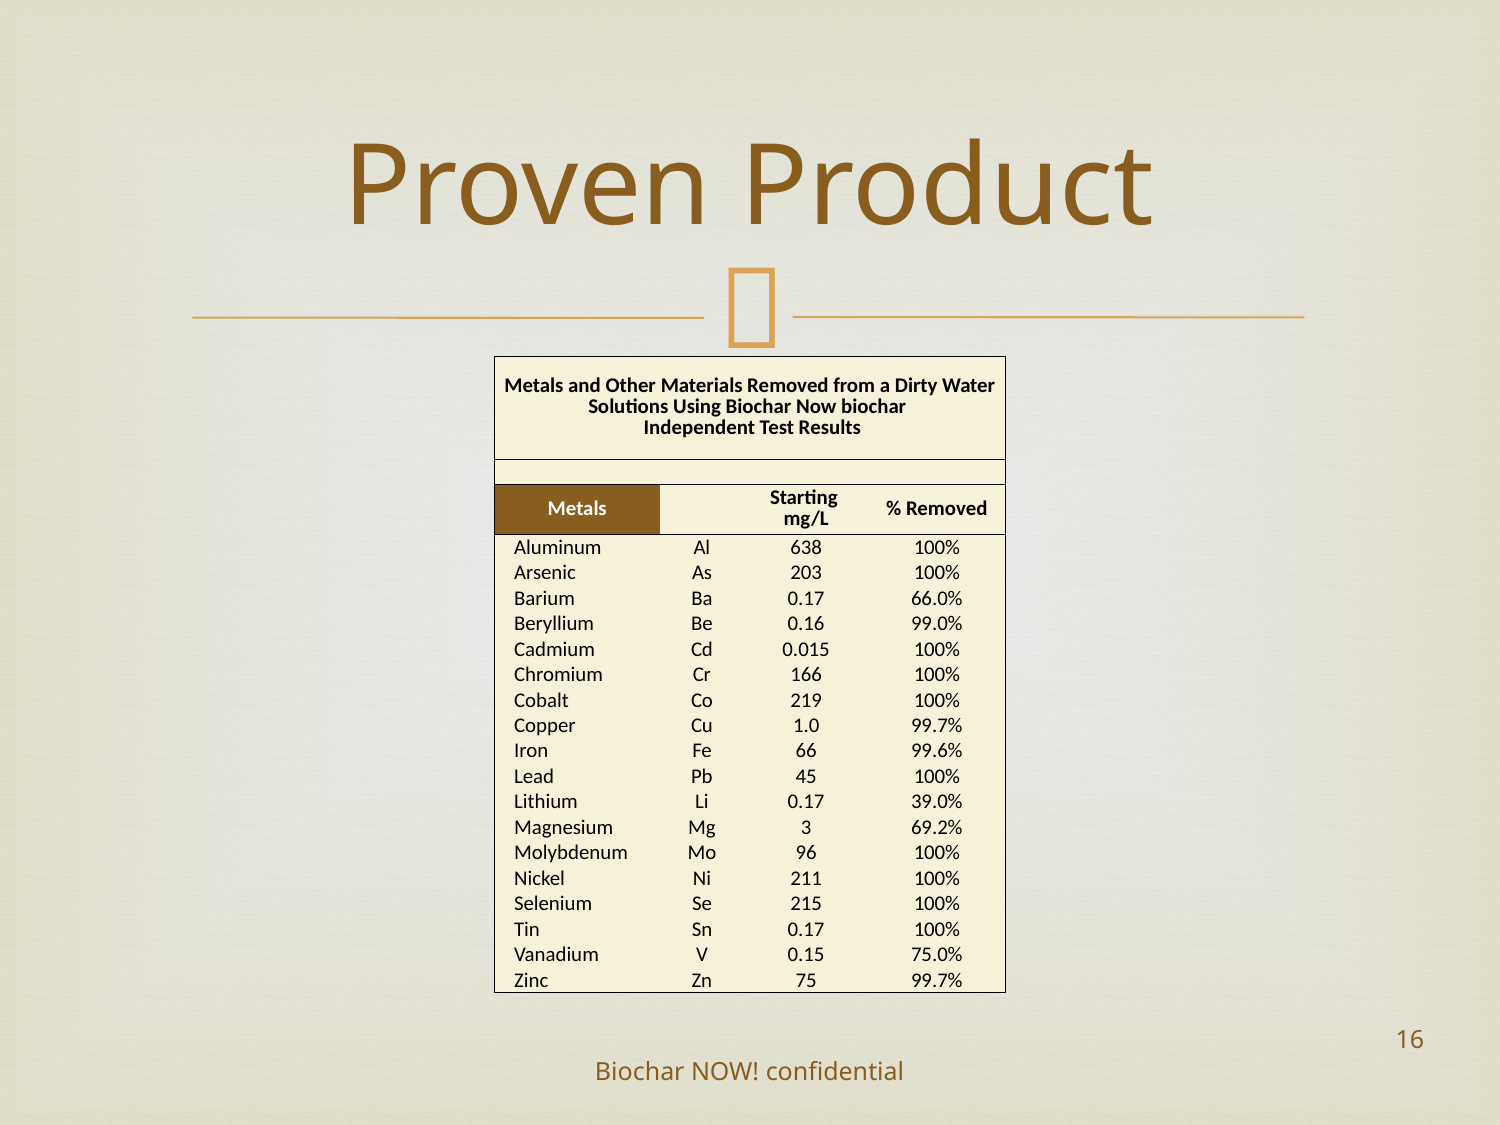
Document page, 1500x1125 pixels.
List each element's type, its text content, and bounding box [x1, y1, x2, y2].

table_cell Mg [660, 814, 744, 840]
table_cell Pb [660, 763, 744, 789]
table_cell 45 [744, 763, 868, 789]
table_cell Cu [660, 712, 744, 738]
table_cell Vanadium [495, 941, 660, 967]
table_cell [660, 485, 744, 534]
table_cell Zn [660, 967, 744, 992]
table_cell 75 [744, 967, 868, 992]
table_cell Al [660, 535, 744, 560]
table_cell Arsenic [495, 560, 660, 585]
table_cell 100% [868, 840, 1005, 865]
table_cell Ba [660, 585, 744, 610]
table_cell 75.0% [868, 941, 1005, 967]
table_cell Magnesium [495, 814, 660, 840]
table_cell 1.0 [744, 712, 868, 738]
table_cell Starting mg/L [744, 485, 868, 534]
table_cell 0.17 [744, 585, 868, 610]
table_cell 100% [868, 560, 1005, 585]
table_cell Metals [495, 485, 660, 534]
table_cell 39.0% [868, 789, 1005, 814]
table_cell 166 [744, 661, 868, 687]
table_cell 203 [744, 560, 868, 585]
table_cell 215 [744, 890, 868, 916]
table_cell 99.6% [868, 738, 1005, 763]
table_cell 99.0% [868, 610, 1005, 636]
table_cell Copper [495, 712, 660, 738]
table_cell Sn [660, 916, 744, 941]
table_cell 100% [868, 763, 1005, 789]
table_cell Mo [660, 840, 744, 865]
table_cell Zinc [495, 967, 660, 992]
table_cell Fe [660, 738, 744, 763]
table_cell Se [660, 890, 744, 916]
table_cell 99.7% [868, 712, 1005, 738]
table_cell Nickel [495, 865, 660, 890]
table_cell Aluminum [495, 535, 660, 560]
table_cell 3 [744, 814, 868, 840]
table_cell Molybdenum [495, 840, 660, 865]
table_cell Cadmium [495, 636, 660, 661]
table_cell 0.015 [744, 636, 868, 661]
table_cell 211 [744, 865, 868, 890]
table_cell 100% [868, 865, 1005, 890]
table_cell 0.15 [744, 941, 868, 967]
table_cell Cd [660, 636, 744, 661]
table_cell 96 [744, 840, 868, 865]
table_cell Barium [495, 585, 660, 610]
table_cell Be [660, 610, 744, 636]
table_header Metals and Other Materials Removed from a Dirty Water Solutions Using Biochar Now biochar Independent Test Results [495, 357, 1005, 459]
table_cell Lithium [495, 789, 660, 814]
table_cell Cobalt [495, 687, 660, 712]
table_cell 66.0% [868, 585, 1005, 610]
table_cell As [660, 560, 744, 585]
table_cell Cr [660, 661, 744, 687]
table_cell 0.17 [744, 916, 868, 941]
table_cell 219 [744, 687, 868, 712]
table_cell Lead [495, 763, 660, 789]
table_cell [495, 460, 1005, 484]
table_cell 0.17 [744, 789, 868, 814]
table_cell Selenium [495, 890, 660, 916]
footer Biochar NOW! confidential [512, 1040, 988, 1101]
table_cell Beryllium [495, 610, 660, 636]
slide_number 16 [1089, 1010, 1440, 1071]
table_cell V [660, 941, 744, 967]
table_cell 100% [868, 890, 1005, 916]
table_cell 100% [868, 687, 1005, 712]
table_cell 99.7% [868, 967, 1005, 992]
table_cell Li [660, 789, 744, 814]
table_cell 100% [868, 636, 1005, 661]
table_cell Co [660, 687, 744, 712]
table_cell 100% [868, 535, 1005, 560]
table_cell 66 [744, 738, 868, 763]
table_cell 69.2% [868, 814, 1005, 840]
table_cell 0.16 [744, 610, 868, 636]
table_cell % Removed [868, 485, 1005, 534]
title Proven Product [112, 93, 1386, 267]
table_cell Iron [495, 738, 660, 763]
table_cell 100% [868, 916, 1005, 941]
table_cell Ni [660, 865, 744, 890]
table_cell 100% [868, 661, 1005, 687]
table_cell Tin [495, 916, 660, 941]
table_cell 638 [744, 535, 868, 560]
table_cell Chromium [495, 661, 660, 687]
